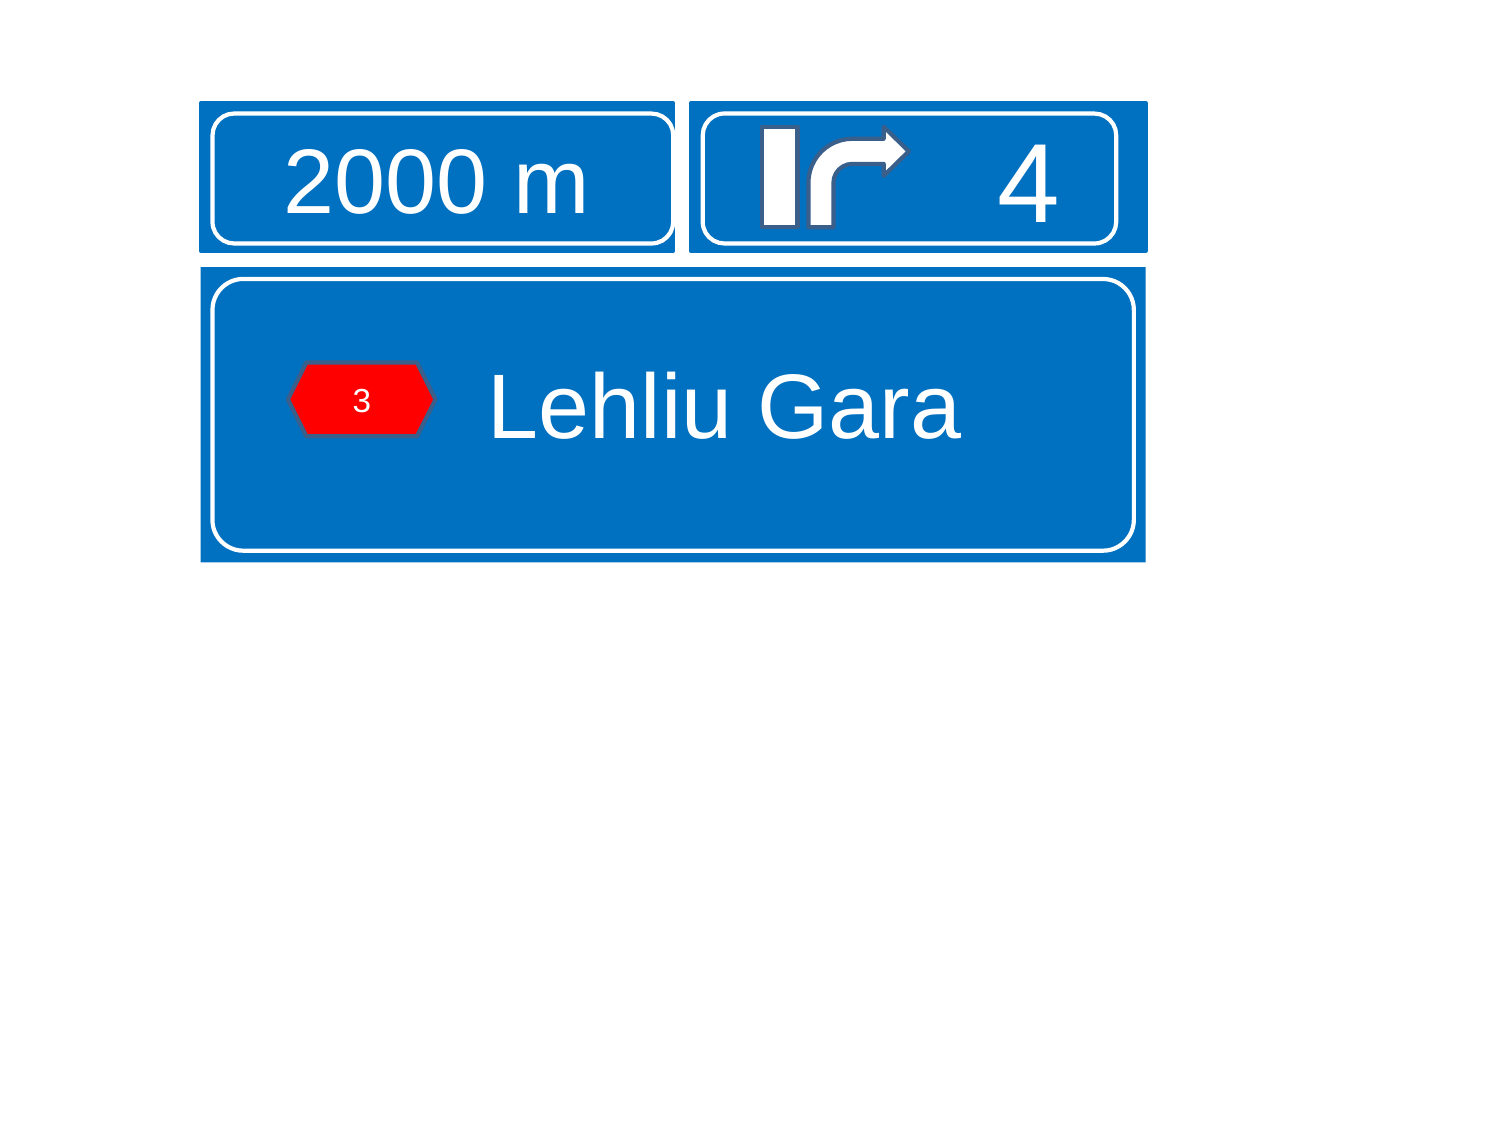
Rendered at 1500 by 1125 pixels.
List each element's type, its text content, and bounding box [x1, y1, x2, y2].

text_box [210, 111, 676, 246]
text_box [700, 111, 1119, 246]
text_box 2000 m [199, 101, 675, 253]
text_box Lehliu Gara [200, 267, 1146, 563]
text_box 4 [689, 101, 1148, 253]
text_box [210, 276, 1136, 553]
